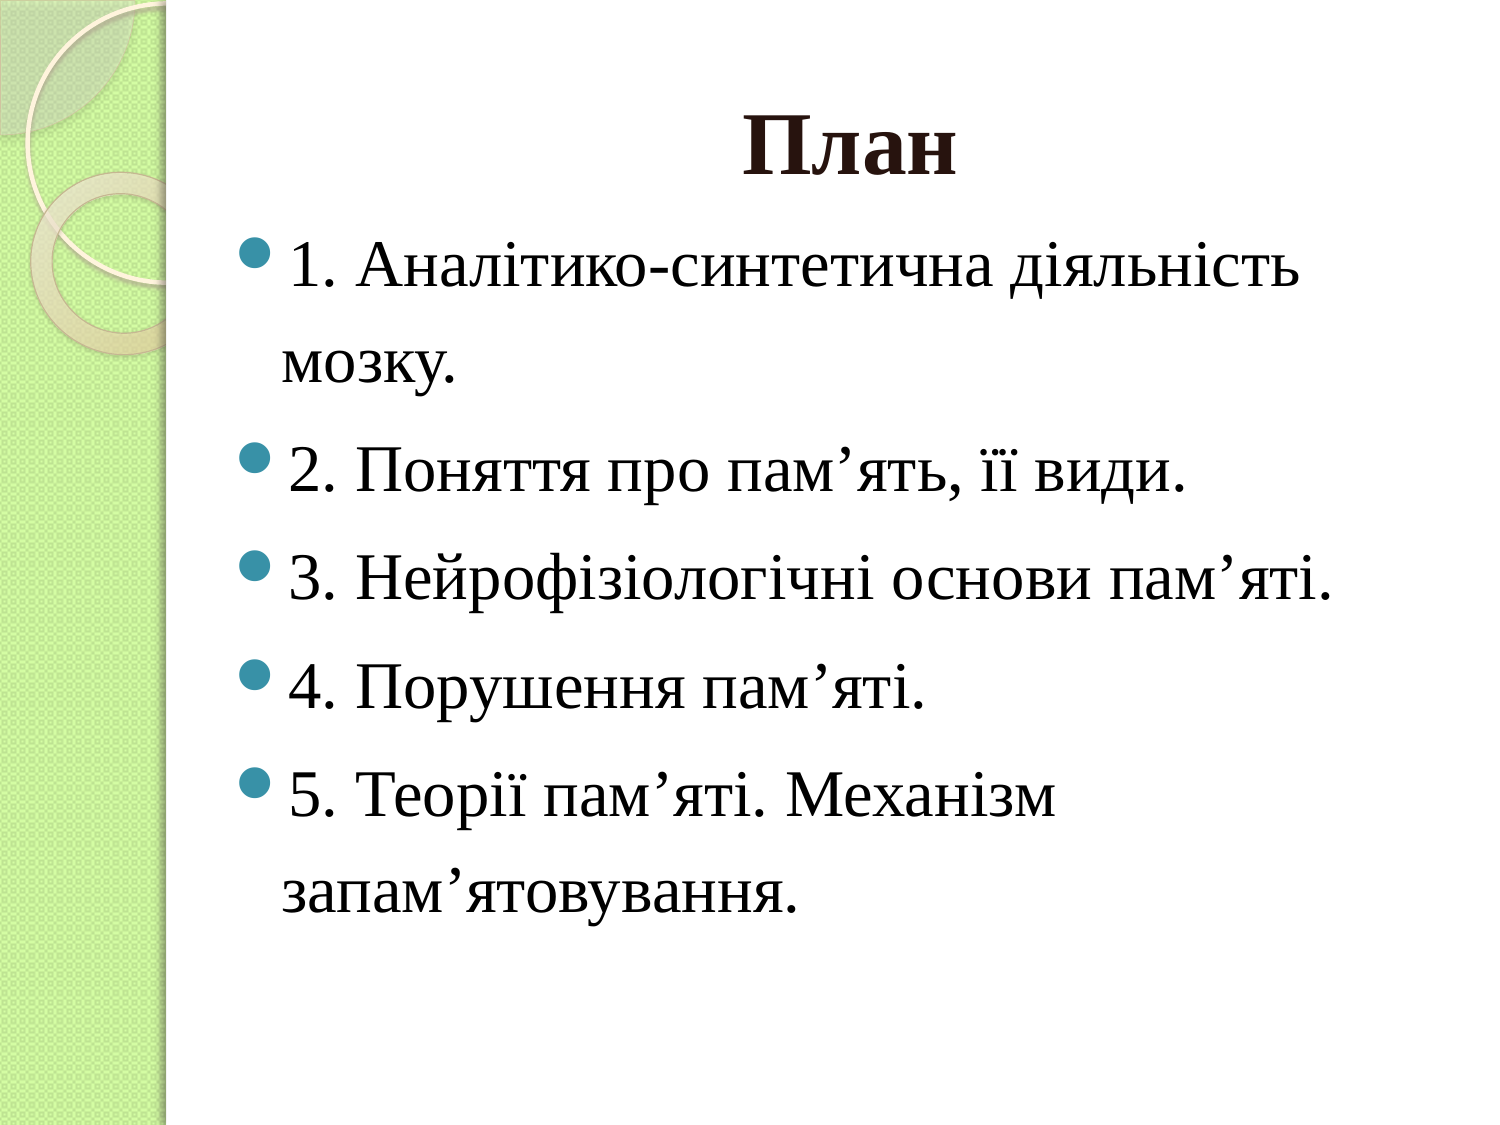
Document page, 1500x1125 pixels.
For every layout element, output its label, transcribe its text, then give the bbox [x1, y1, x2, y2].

list 1. Аналітико-синтетична діяльність мозку. 2. Поняття про пам’ять, її види. 3. Нейрофізіологічні основи пам’яті. 4. Порушення пам’яті. 5. Теорії пам’яті. Механізм запам’ятовування. [206, 196, 1466, 1025]
title План [235, 45, 1466, 196]
